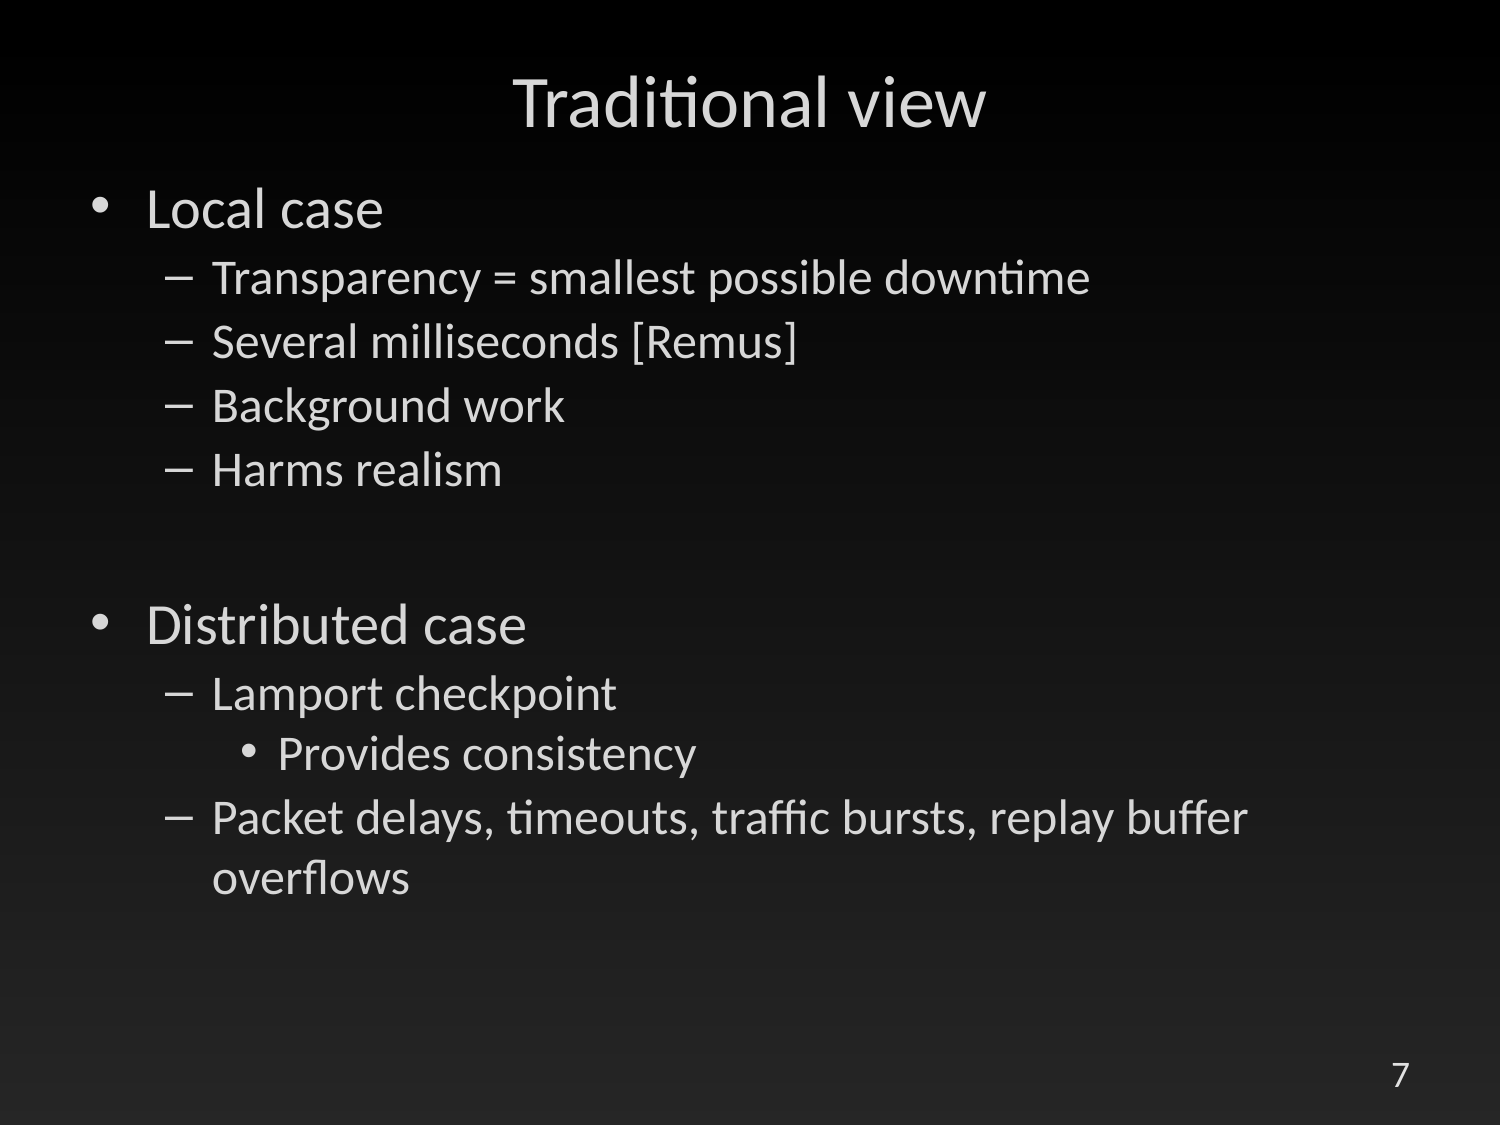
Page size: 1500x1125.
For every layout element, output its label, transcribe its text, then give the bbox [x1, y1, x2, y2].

title Traditional view [75, 45, 1425, 150]
slide_number 7 [1074, 1042, 1425, 1103]
list Local case Transparency = smallest possible downtime Several milliseconds [Remus] Background work Harms realism Distributed case Lamport checkpoint Provides consistency Packet delays, timeouts, traffic bursts, replay buffer overflows [75, 162, 1425, 1025]
